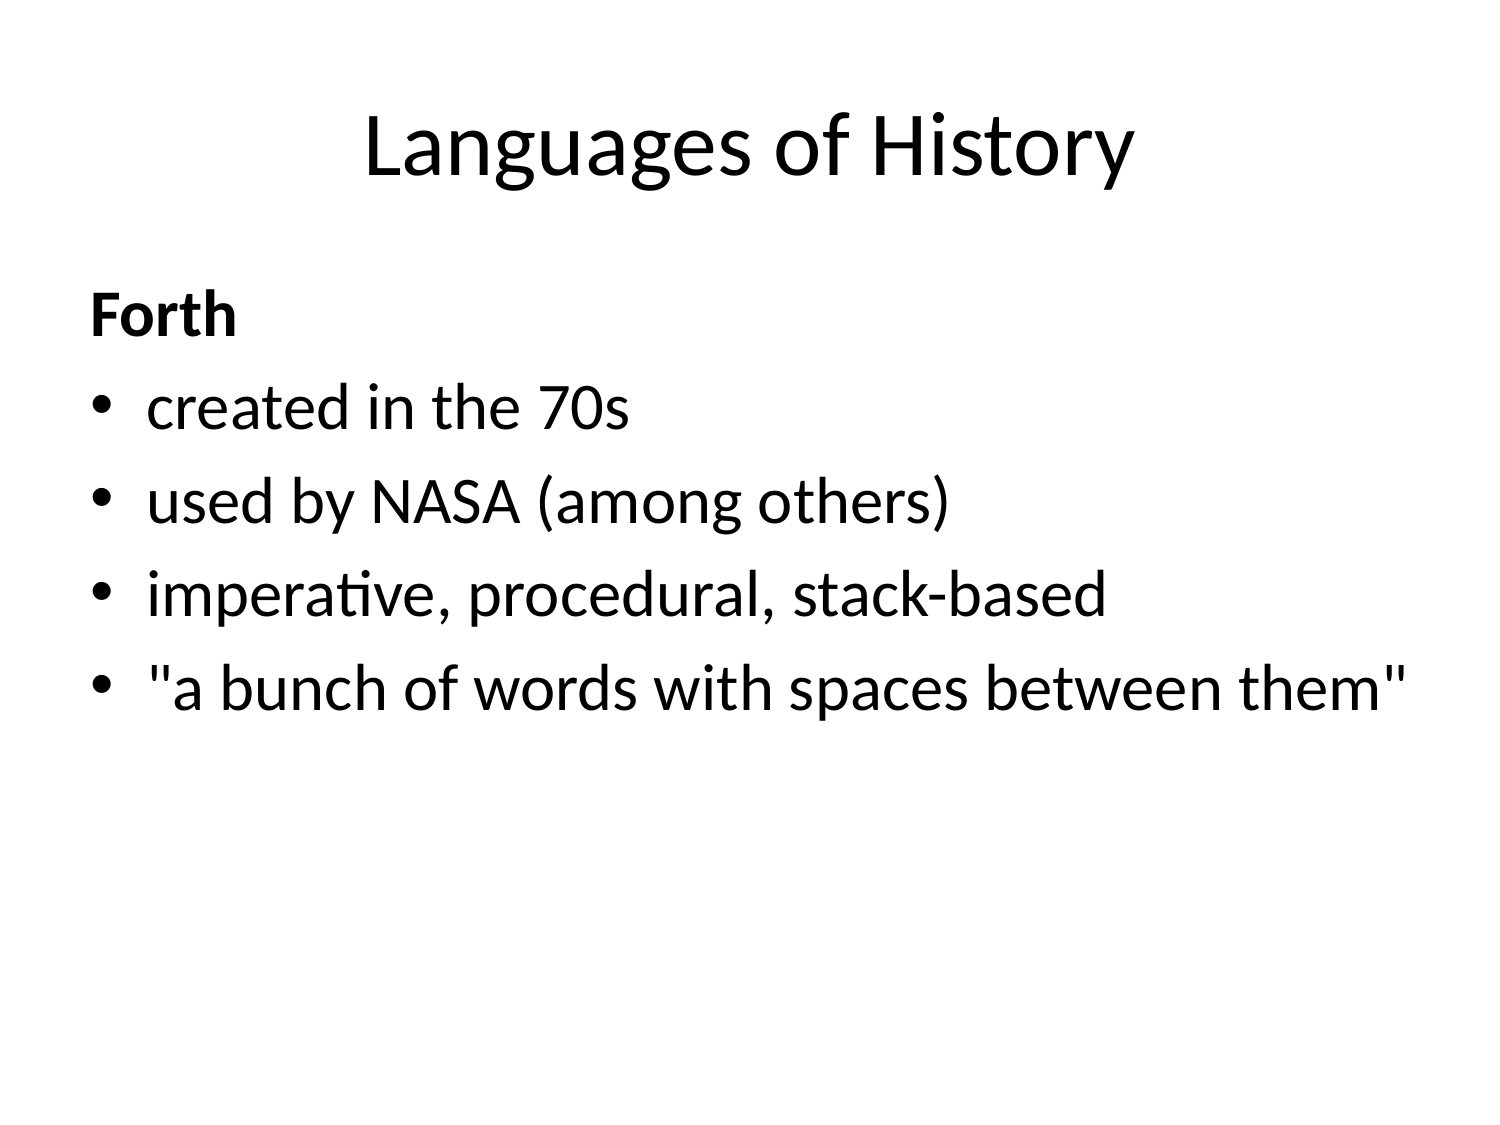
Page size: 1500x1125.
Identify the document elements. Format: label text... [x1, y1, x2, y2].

title Languages of History [75, 45, 1425, 233]
list Forth created in the 70s used by NASA (among others) imperative, procedural, stack-based "a bunch of words with spaces between them" [75, 262, 1425, 1005]
